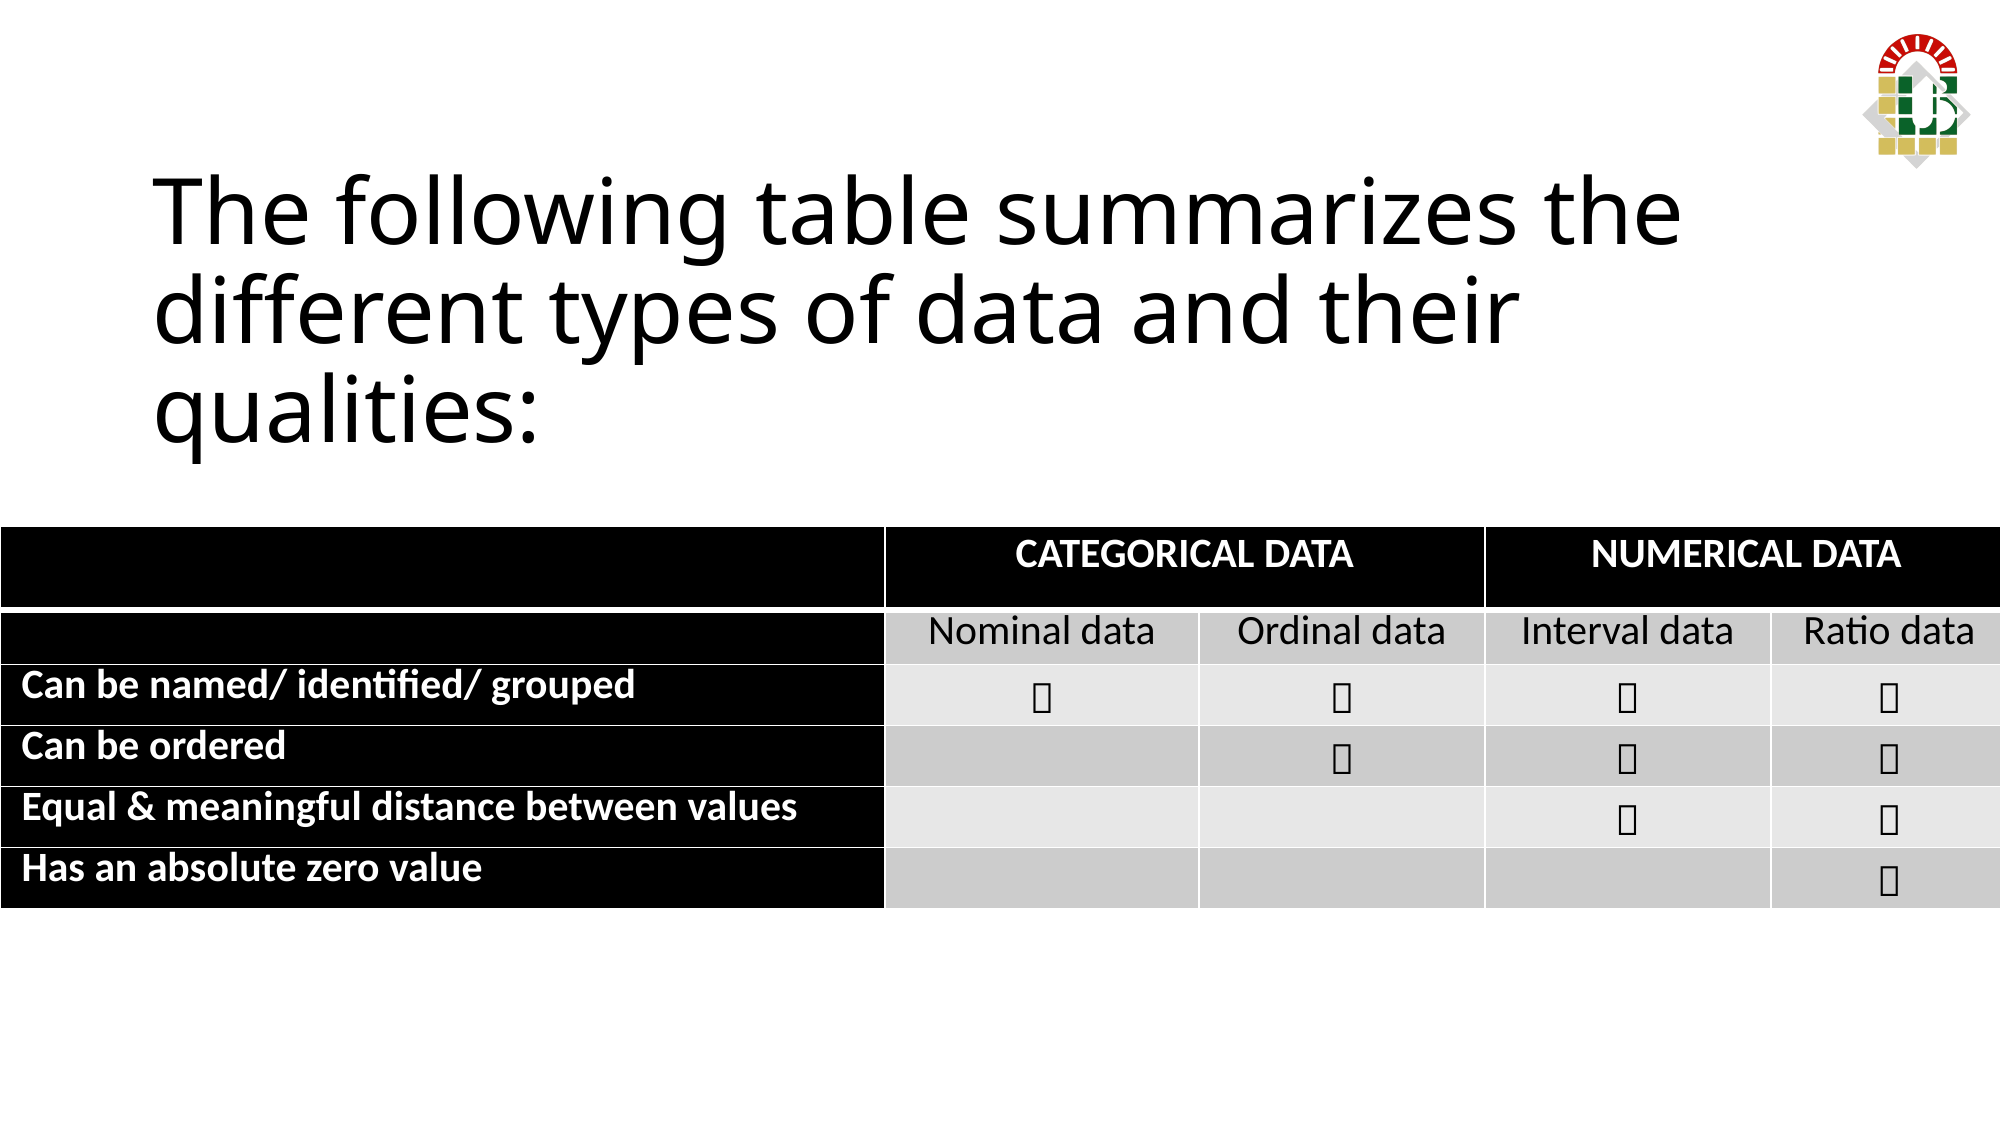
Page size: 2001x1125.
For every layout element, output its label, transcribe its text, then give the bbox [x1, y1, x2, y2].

table_header CATEGORICAL DATA [886, 527, 1484, 607]
table_cell  [1200, 665, 1484, 725]
table_cell Can be ordered [1, 726, 884, 786]
table_cell [1, 613, 884, 664]
table_cell [886, 787, 1198, 847]
table_header NUMERICAL DATA [1486, 527, 2000, 607]
table_header [1, 527, 884, 607]
title The following table summarizes the different types of data and their qualities: [137, 205, 1863, 423]
table_cell Equal & meaningful distance between values [1, 787, 884, 847]
table_cell  [1772, 848, 2000, 908]
table_cell Has an absolute zero value [1, 848, 884, 908]
table_cell Ordinal data [1200, 613, 1484, 664]
table_cell  [1772, 787, 2000, 847]
table_cell  [1486, 726, 1770, 786]
table_cell  [1200, 726, 1484, 786]
table_cell  [1772, 726, 2000, 786]
table_cell  [1772, 665, 2000, 725]
table_cell [1200, 848, 1484, 908]
table_cell  [1486, 665, 1770, 725]
table_cell [1200, 787, 1484, 847]
table_cell Interval data [1486, 613, 1770, 664]
table_cell Ratio data [1772, 613, 2000, 664]
table_cell [1486, 848, 1770, 908]
table_cell Can be named/ identified/ grouped [1, 665, 884, 725]
table_cell [886, 848, 1198, 908]
picture [1862, 34, 1971, 169]
table_cell  [1486, 787, 1770, 847]
table_cell Nominal data [886, 613, 1198, 664]
table_cell [886, 726, 1198, 786]
table_cell  [886, 665, 1198, 725]
